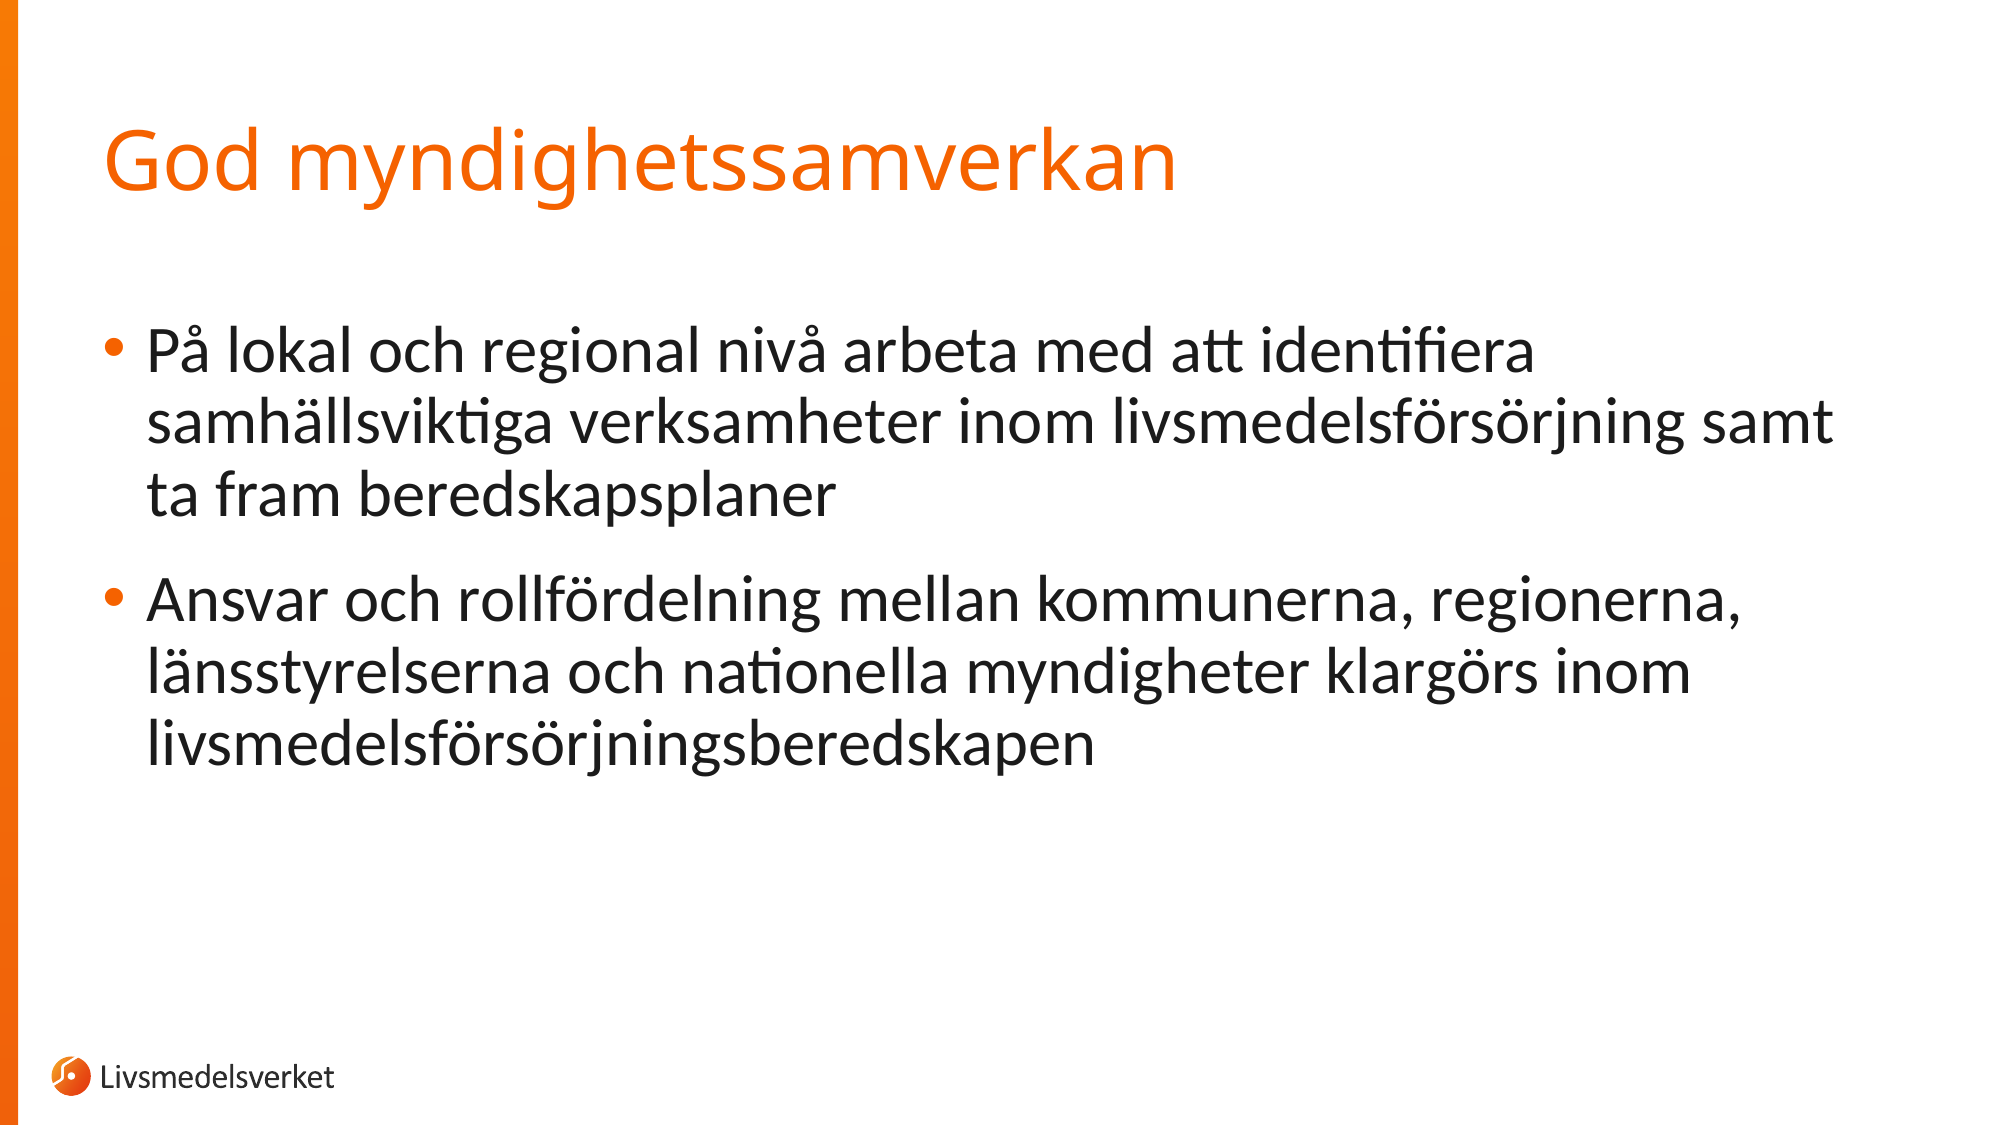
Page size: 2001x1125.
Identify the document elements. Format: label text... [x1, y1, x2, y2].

list På lokal och regional nivå arbeta med att identifiera samhällsviktiga verksamheter inom livsmedelsförsörjning samt ta fram beredskapsplaner Ansvar och rollfördelning mellan kommunerna, regionerna, länsstyrelserna och nationella myndigheter klargörs inom livsmedelsförsörjningsberedskapen [102, 314, 1897, 1023]
title God myndighetssamverkan [102, 59, 1897, 268]
